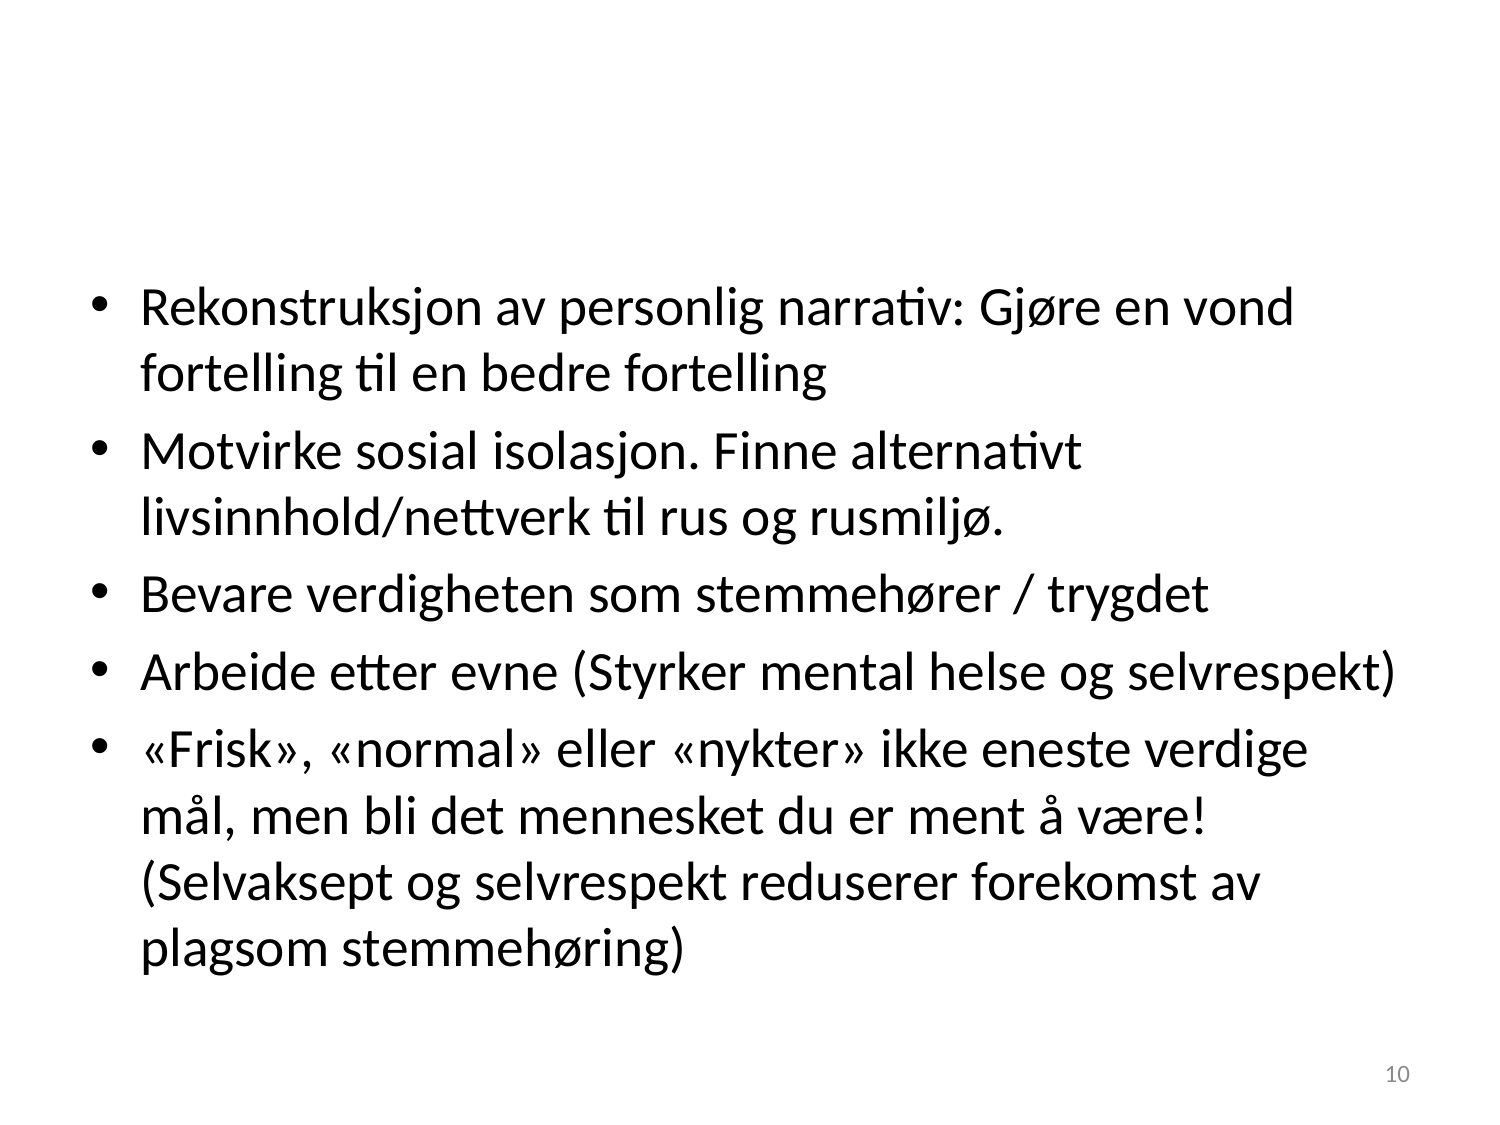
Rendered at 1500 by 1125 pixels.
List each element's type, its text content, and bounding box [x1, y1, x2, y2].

list Rekonstruksjon av personlig narrativ: Gjøre en vond fortelling til en bedre fortelling Motvirke sosial isolasjon. Finne alternativt livsinnhold/nettverk til rus og rusmiljø. Bevare verdigheten som stemmehører / trygdet Arbeide etter evne (Styrker mental helse og selvrespekt) «Frisk», «normal» eller «nykter» ikke eneste verdige mål, men bli det mennesket du er ment å være! (Selvaksept og selvrespekt reduserer forekomst av plagsom stemmehøring) [75, 262, 1425, 1005]
slide_number 10 [1074, 1042, 1425, 1103]
